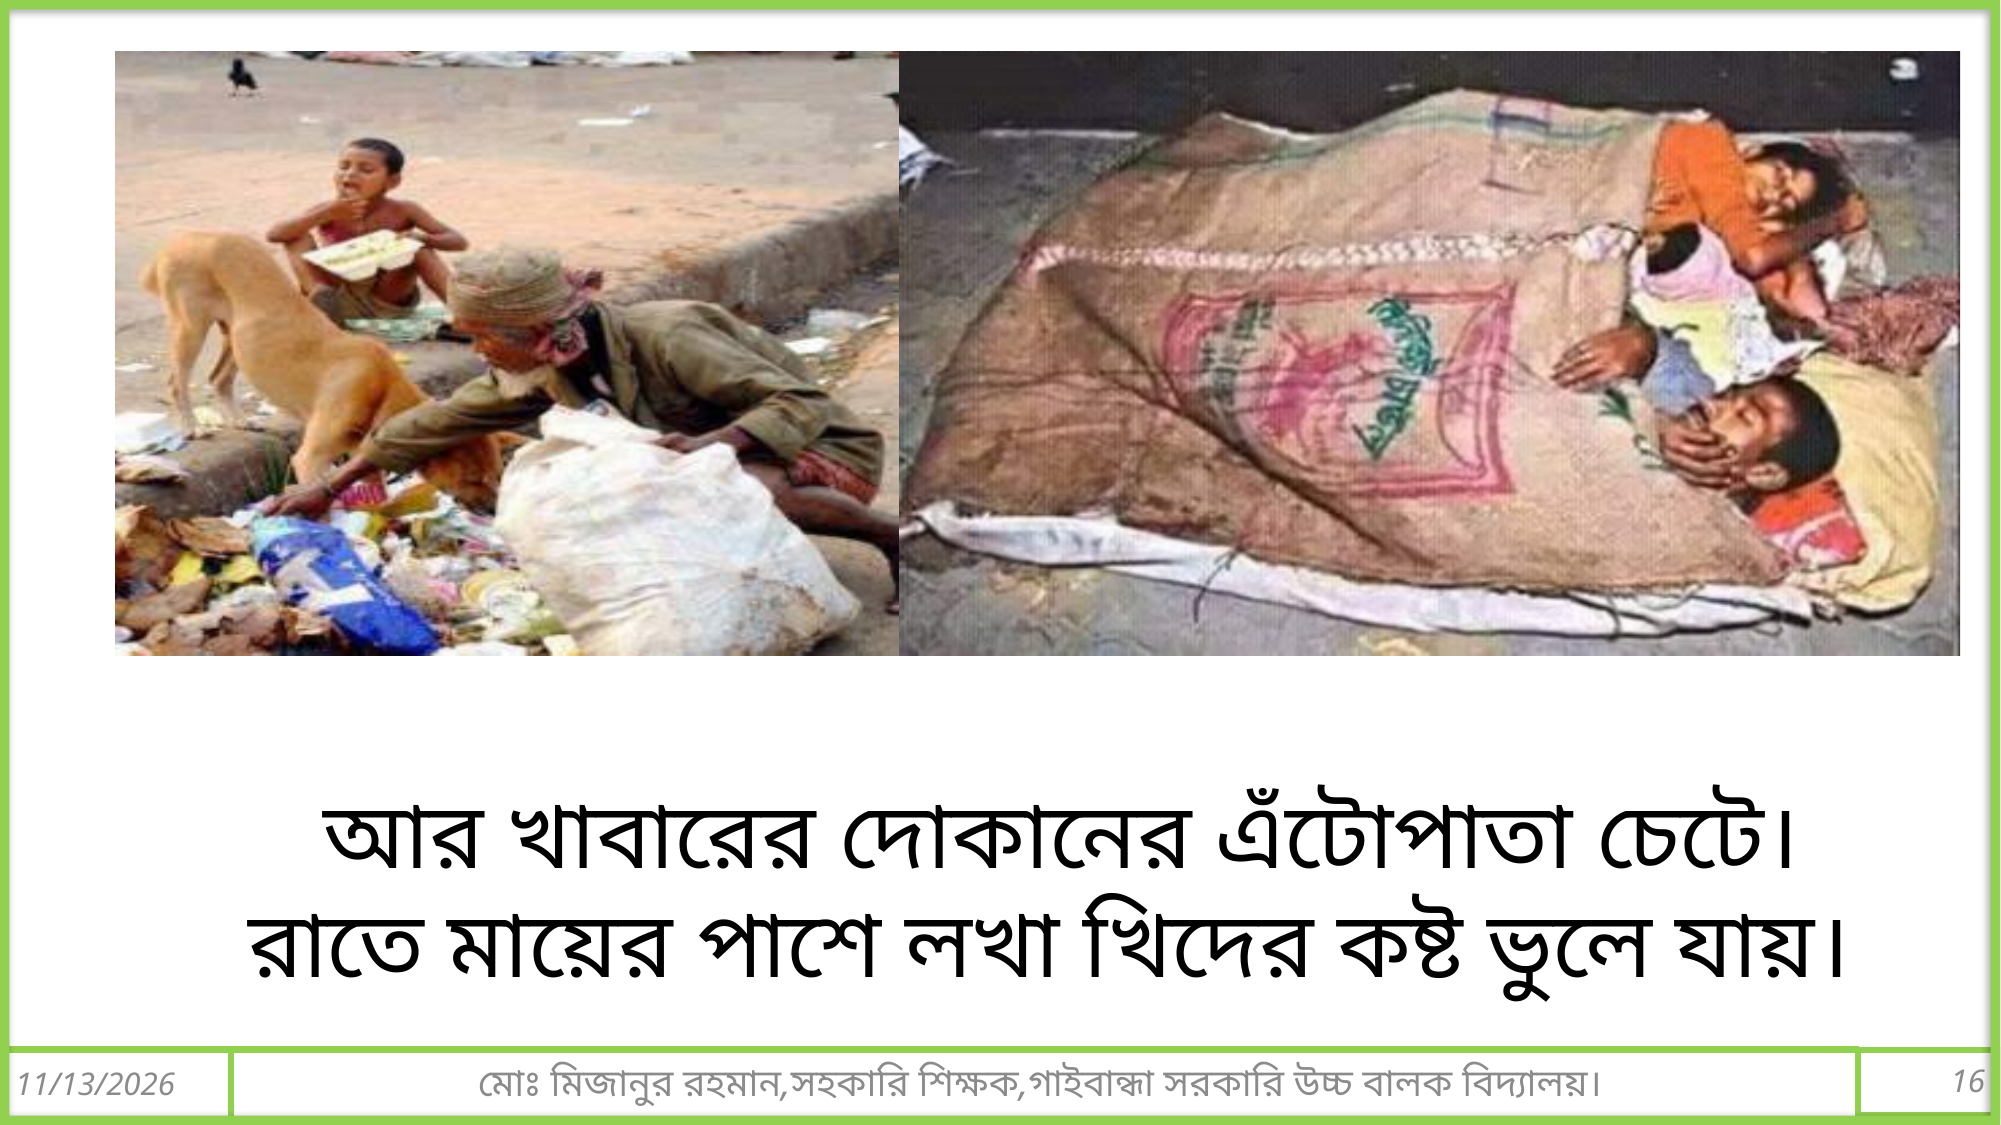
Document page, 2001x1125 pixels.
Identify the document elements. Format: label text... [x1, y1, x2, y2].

slide_number 16 [1855, 1047, 2000, 1119]
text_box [115, 51, 1961, 656]
text_box আর খাবারের দোকানের এঁটোপাতা চেটে। রাতে মায়ের পাশে লখা খিদের কষ্ট ভুলে যায়। [231, 769, 1892, 1004]
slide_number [0, 1046, 234, 1125]
footer মোঃ মিজানুর রহমান,সহকারি শিক্ষক,গাইবান্ধা সরকারি উচ্চ বালক বিদ্যালয়। [228, 1046, 1861, 1123]
